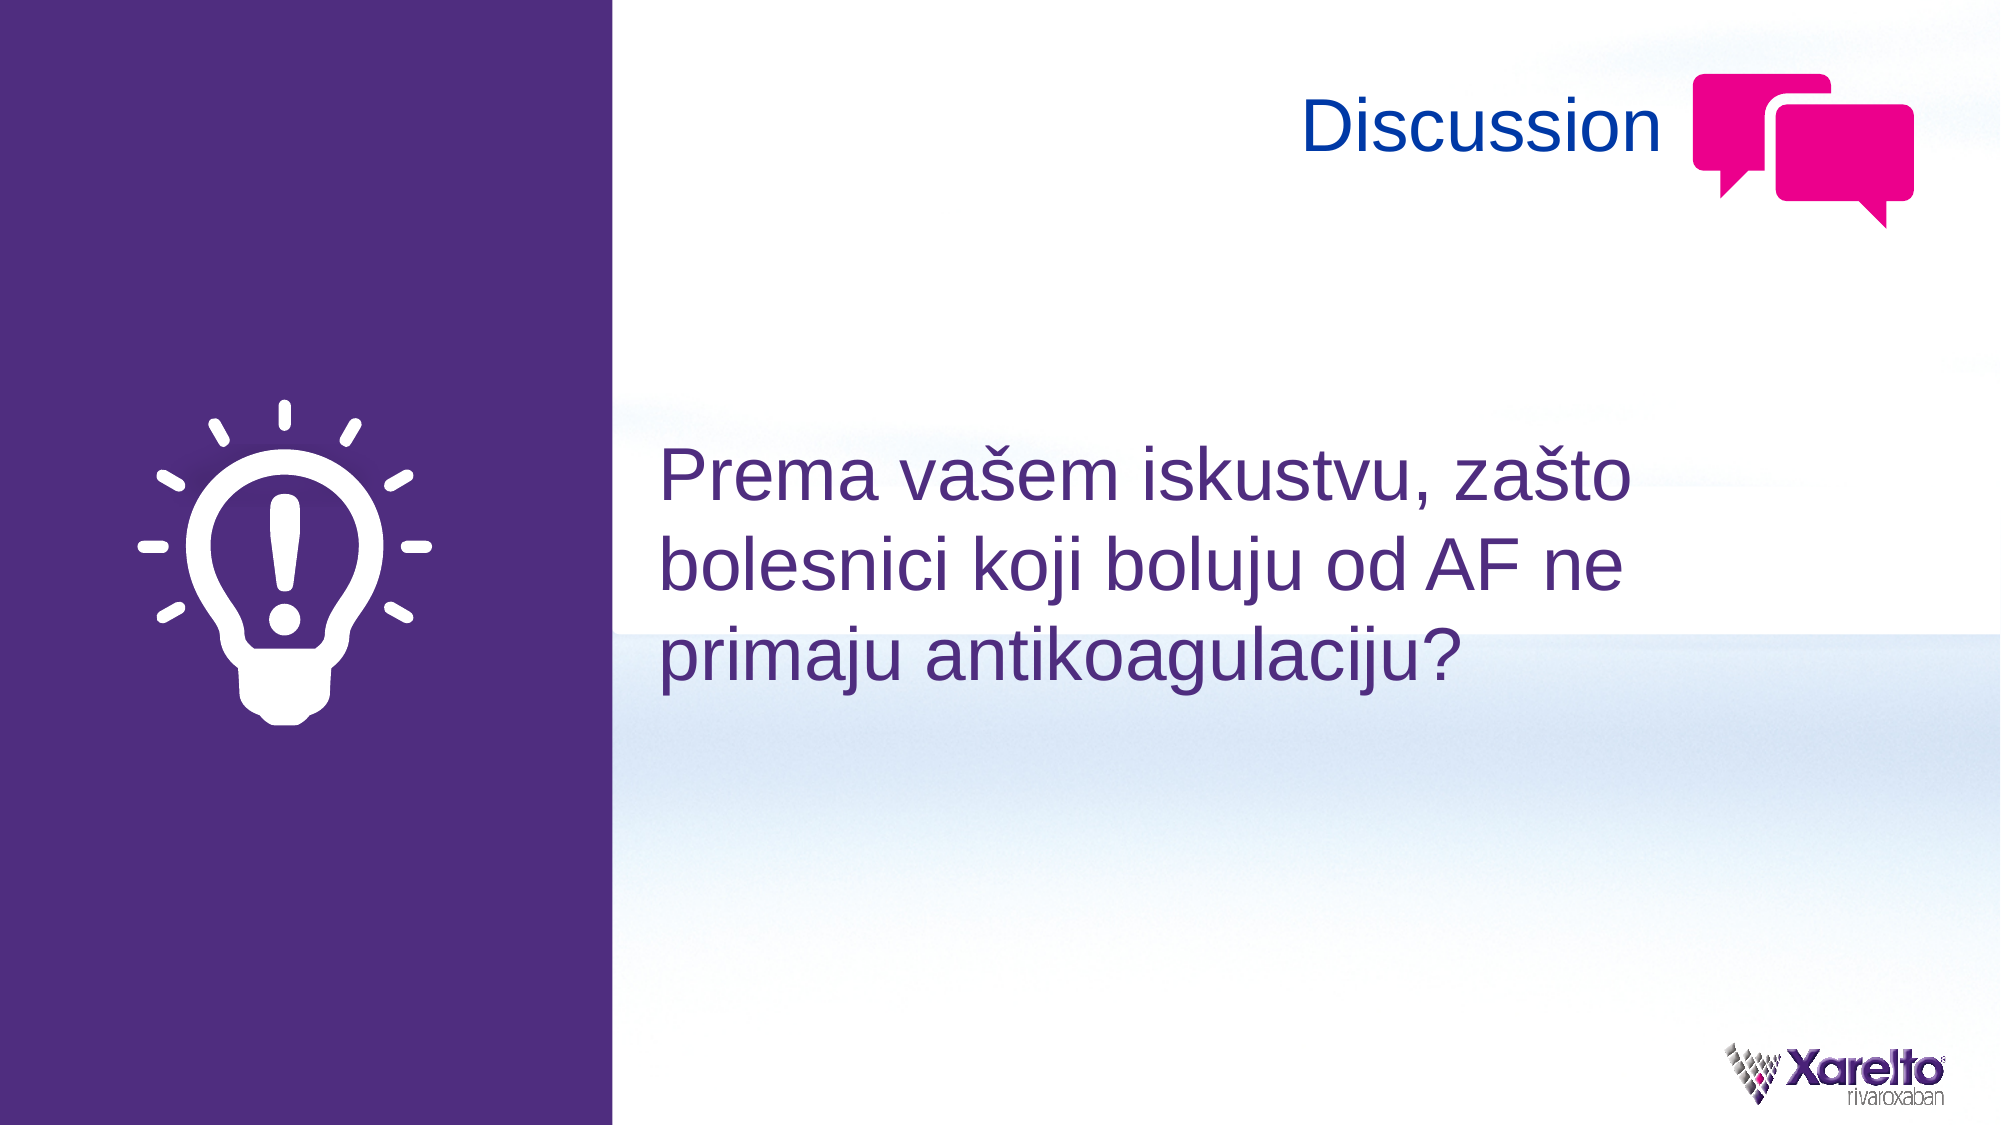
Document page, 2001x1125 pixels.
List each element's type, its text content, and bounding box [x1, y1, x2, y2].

text_box Discussion [613, 68, 1665, 174]
text_box [0, 0, 613, 1125]
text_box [137, 399, 433, 726]
picture [613, 0, 2001, 1125]
text_box Prema vašem iskustvu, zašto bolesnici koji boluju od AF ne primaju antikoagulaciju? [613, 486, 2000, 635]
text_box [1670, 18, 1937, 285]
